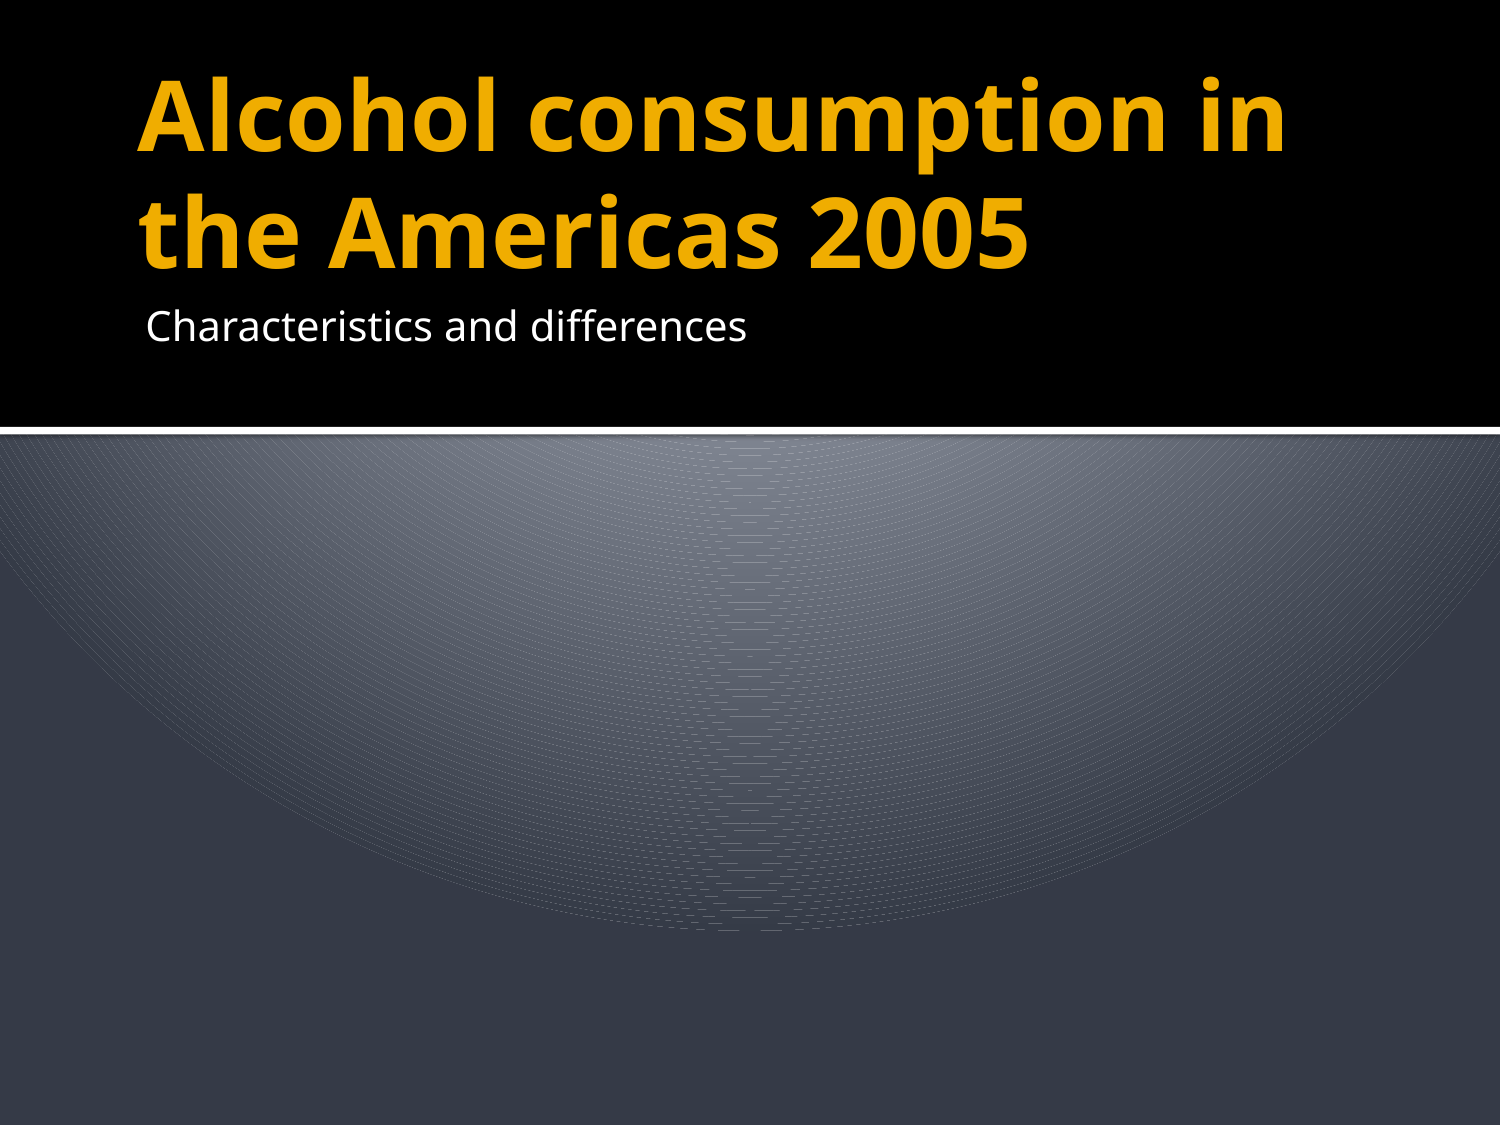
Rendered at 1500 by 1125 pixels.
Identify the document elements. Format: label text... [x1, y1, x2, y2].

title Alcohol consumption in the Americas 2005 [123, 19, 1438, 288]
list Characteristics and differences [121, 299, 1438, 413]
